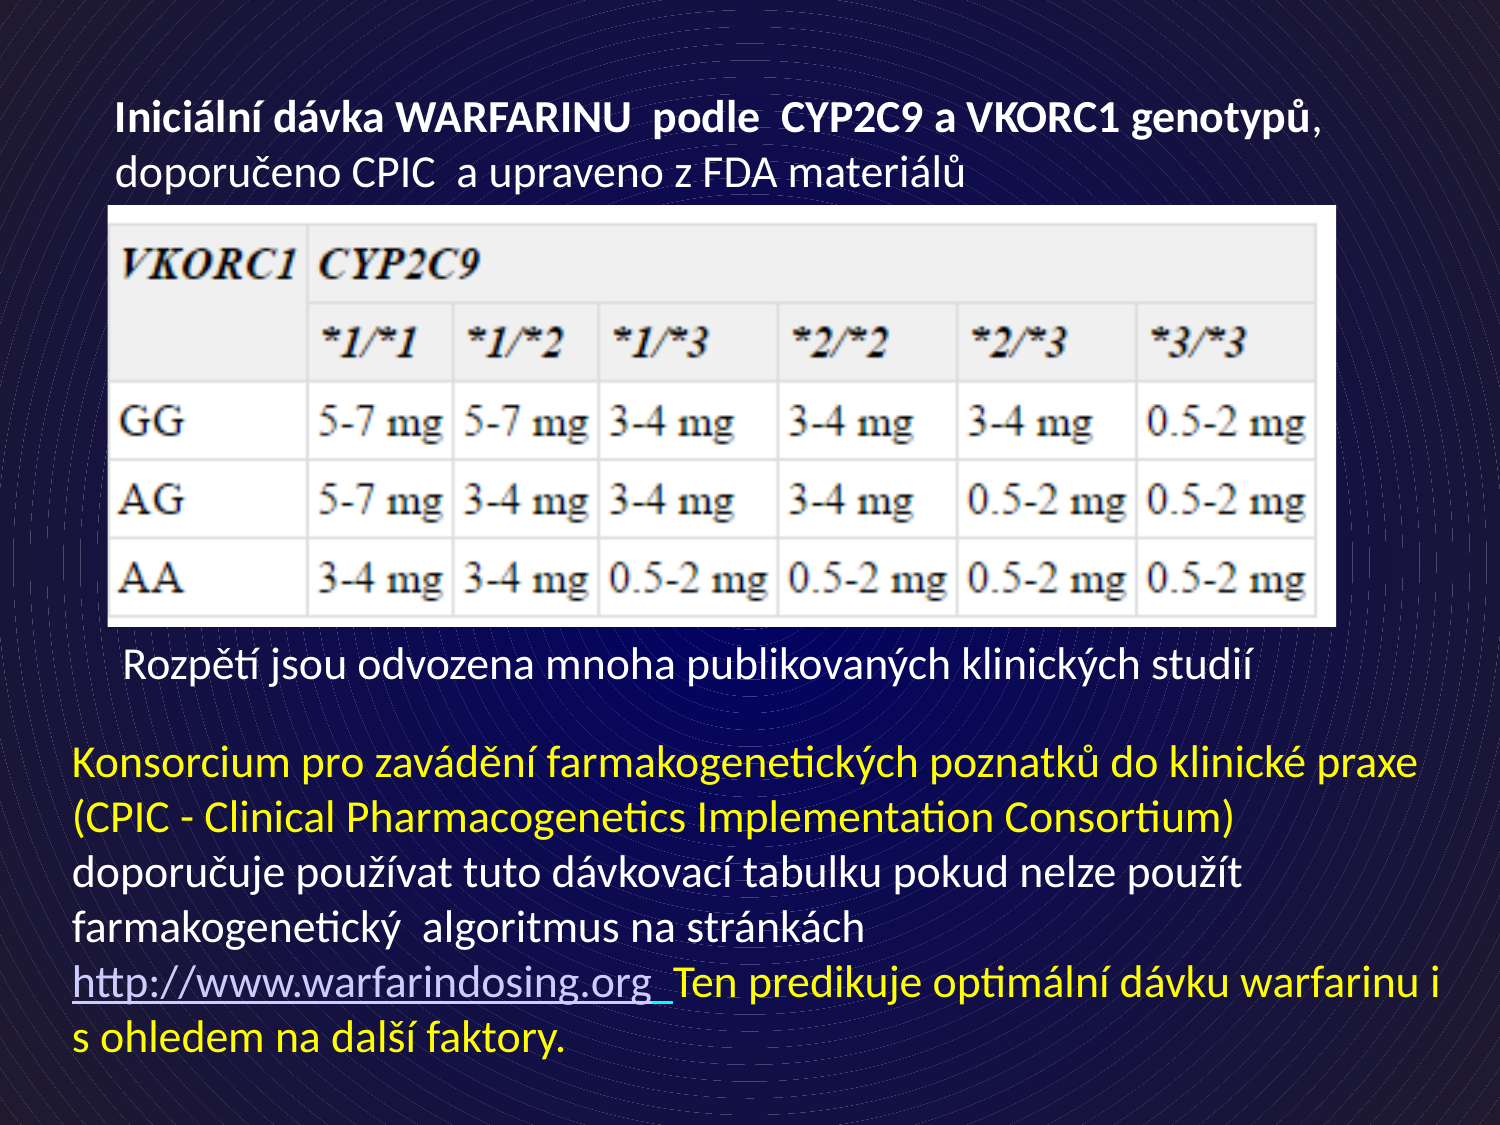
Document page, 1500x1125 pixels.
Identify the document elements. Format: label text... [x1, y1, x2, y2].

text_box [100, 79, 1362, 698]
text_box Konsorcium pro zavádění farmakogenetických poznatků do klinické praxe (CPIC - Clinical Pharmacogenetics Implementation Consortium) doporučuje používat tuto dávkovací tabulku pokud nelze použít farmakogenetický algoritmus na stránkách http://www.warfarindosing.org Ten predikuje optimální dávku warfarinu i s ohledem na další faktory. [57, 724, 1465, 1070]
